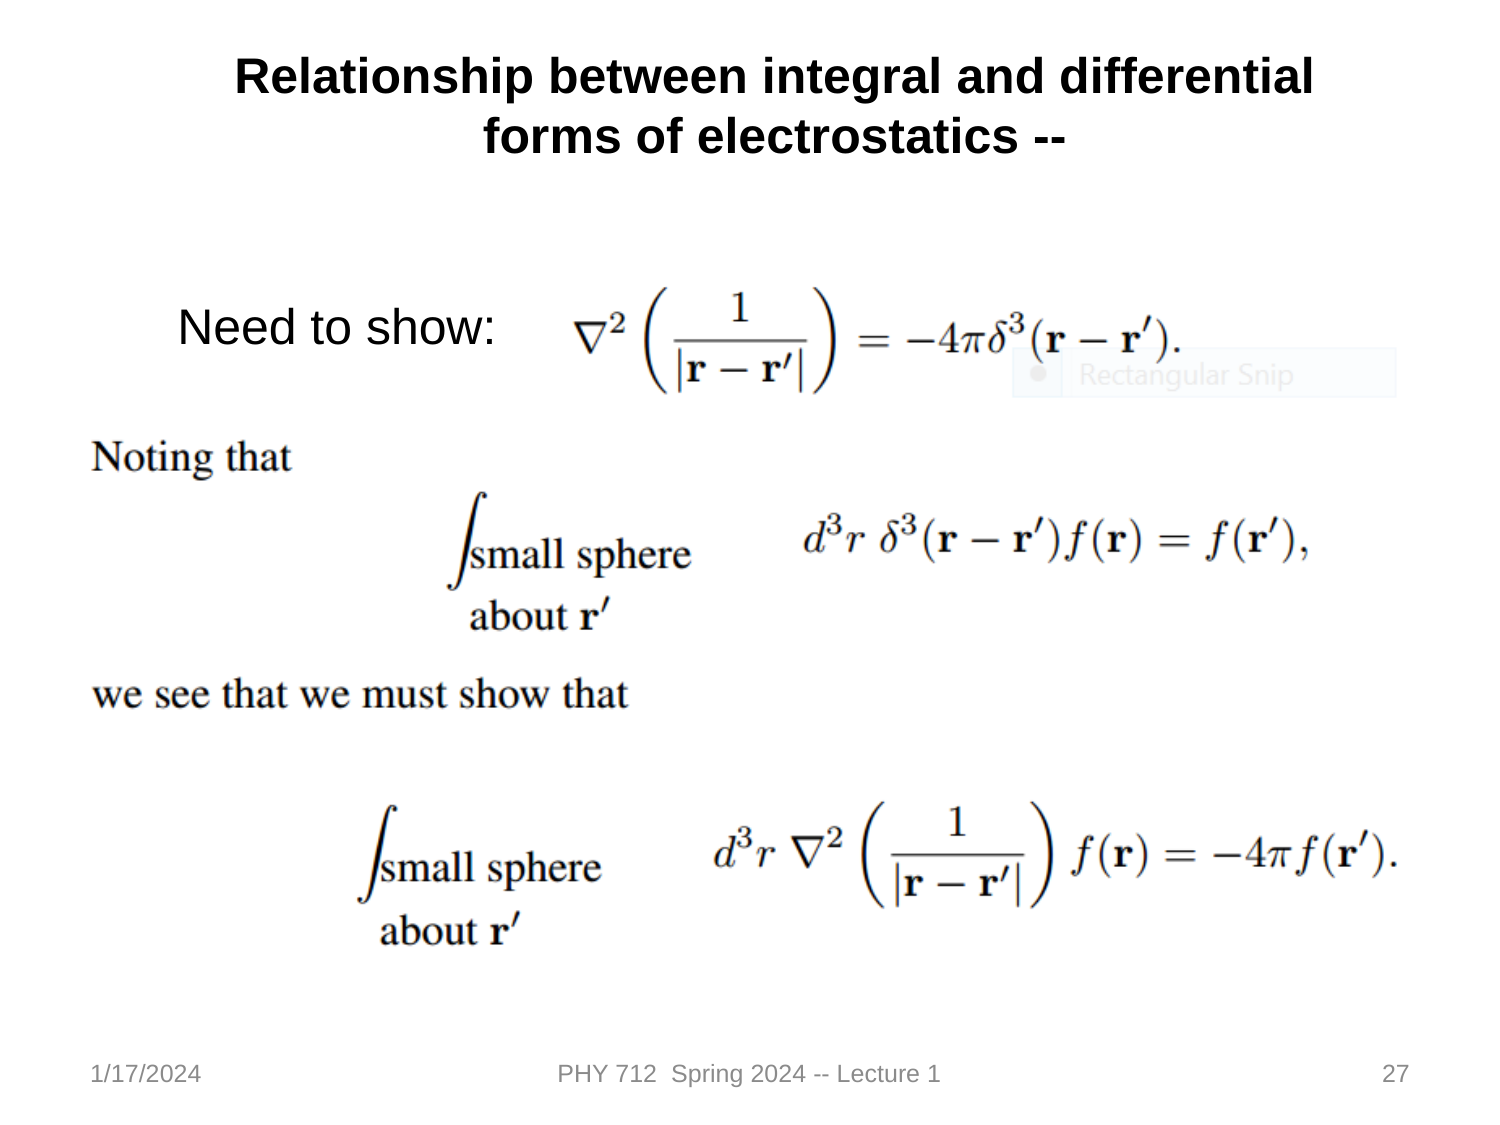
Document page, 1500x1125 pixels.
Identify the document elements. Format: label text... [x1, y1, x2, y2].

picture [56, 286, 1428, 987]
slide_number 27 [1074, 1042, 1425, 1103]
footer PHY 712 Spring 2024 -- Lecture 1 [512, 1042, 988, 1103]
text_box Relationship between integral and differential forms of electrostatics -- [162, 36, 1388, 172]
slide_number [75, 1042, 425, 1103]
